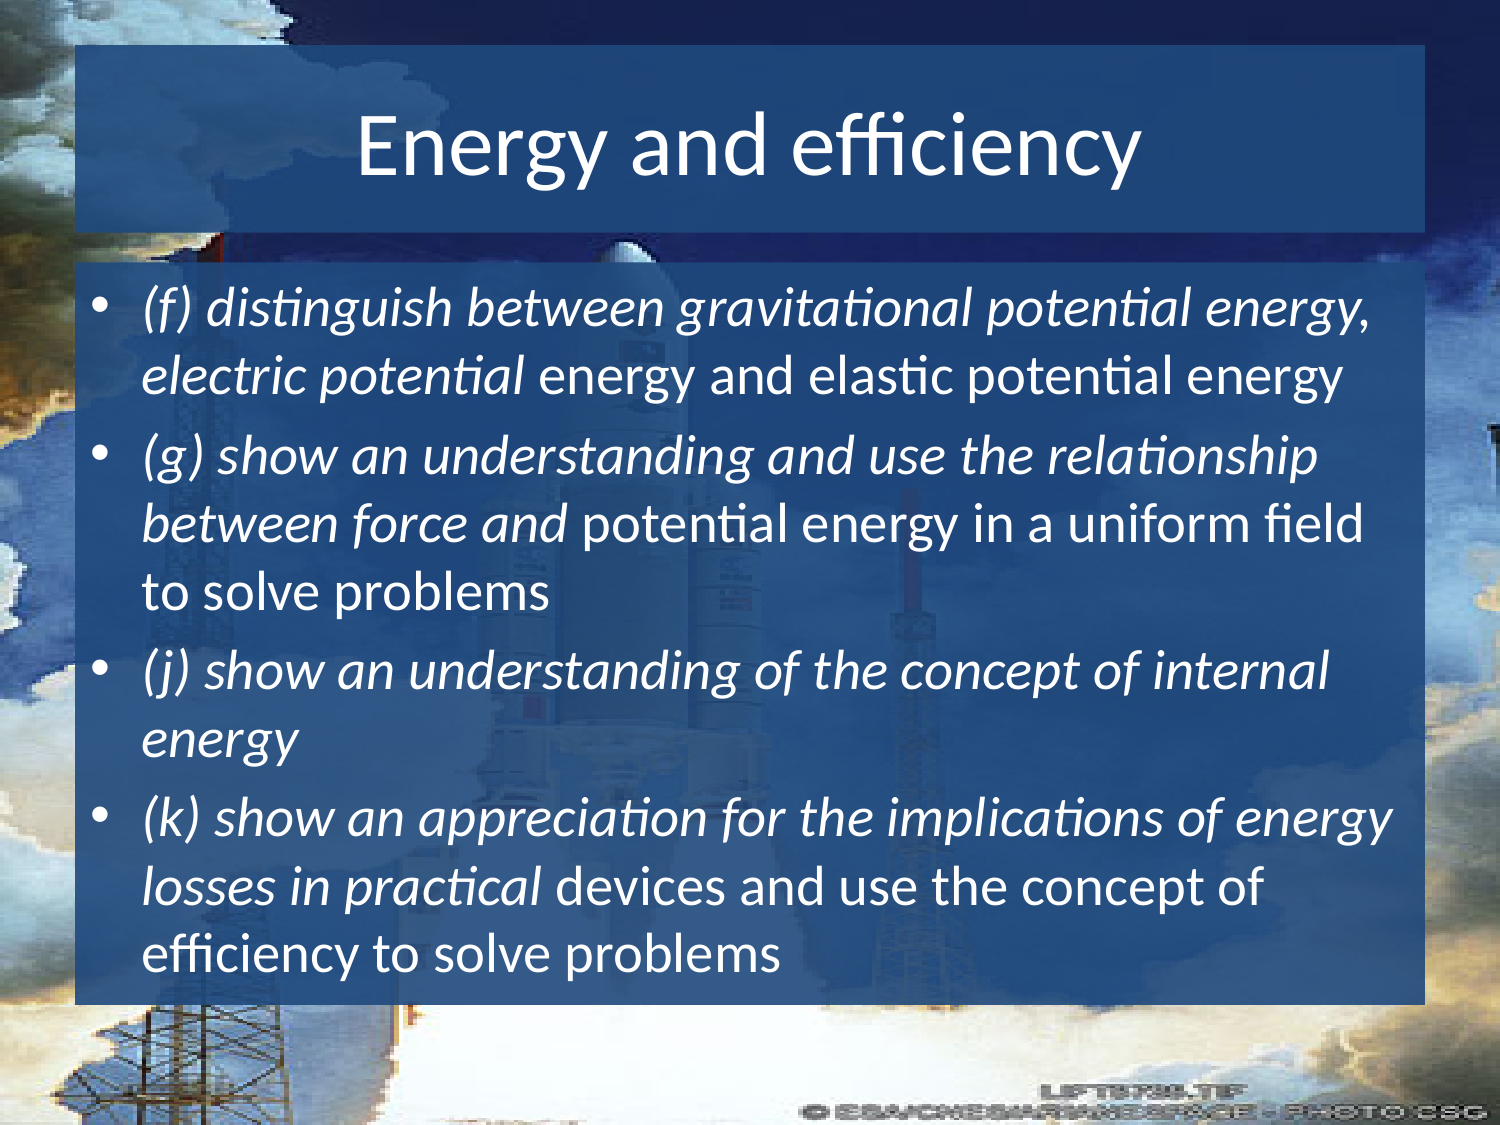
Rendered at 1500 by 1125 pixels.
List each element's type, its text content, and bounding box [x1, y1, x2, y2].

title Energy and efficiency [75, 45, 1425, 233]
picture [0, 0, 1500, 1125]
list (f) distinguish between gravitational potential energy, electric potential energy and elastic potential energy (g) show an understanding and use the relationship between force and potential energy in a uniform field to solve problems (j) show an understanding of the concept of internal energy (k) show an appreciation for the implications of energy losses in practical devices and use the concept of efficiency to solve problems [75, 262, 1425, 1005]
